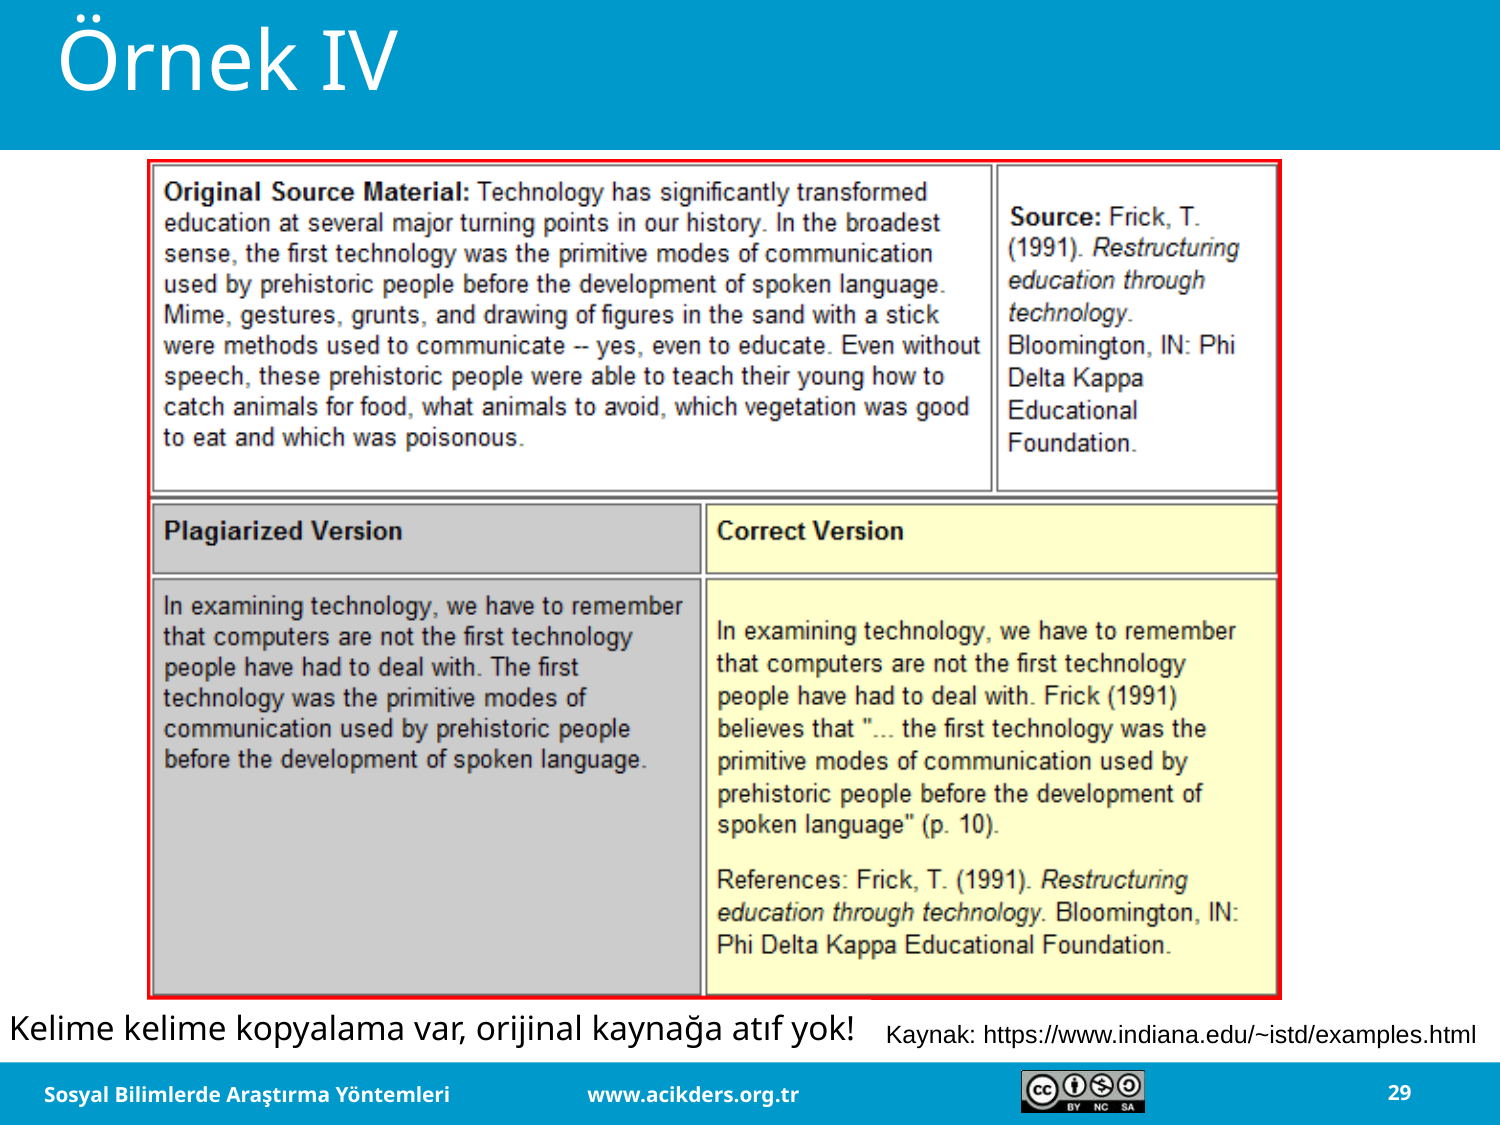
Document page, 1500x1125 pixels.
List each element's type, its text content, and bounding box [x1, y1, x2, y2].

title Örnek IV [41, 0, 1500, 150]
text_box Kelime kelime kopyalama var, orijinal kaynağa atıf yok! [0, 999, 872, 1055]
text_box Kaynak: https://www.indiana.edu/~istd/examples.html [871, 1011, 1493, 1057]
picture [147, 159, 1282, 1000]
picture [1022, 1071, 1144, 1112]
